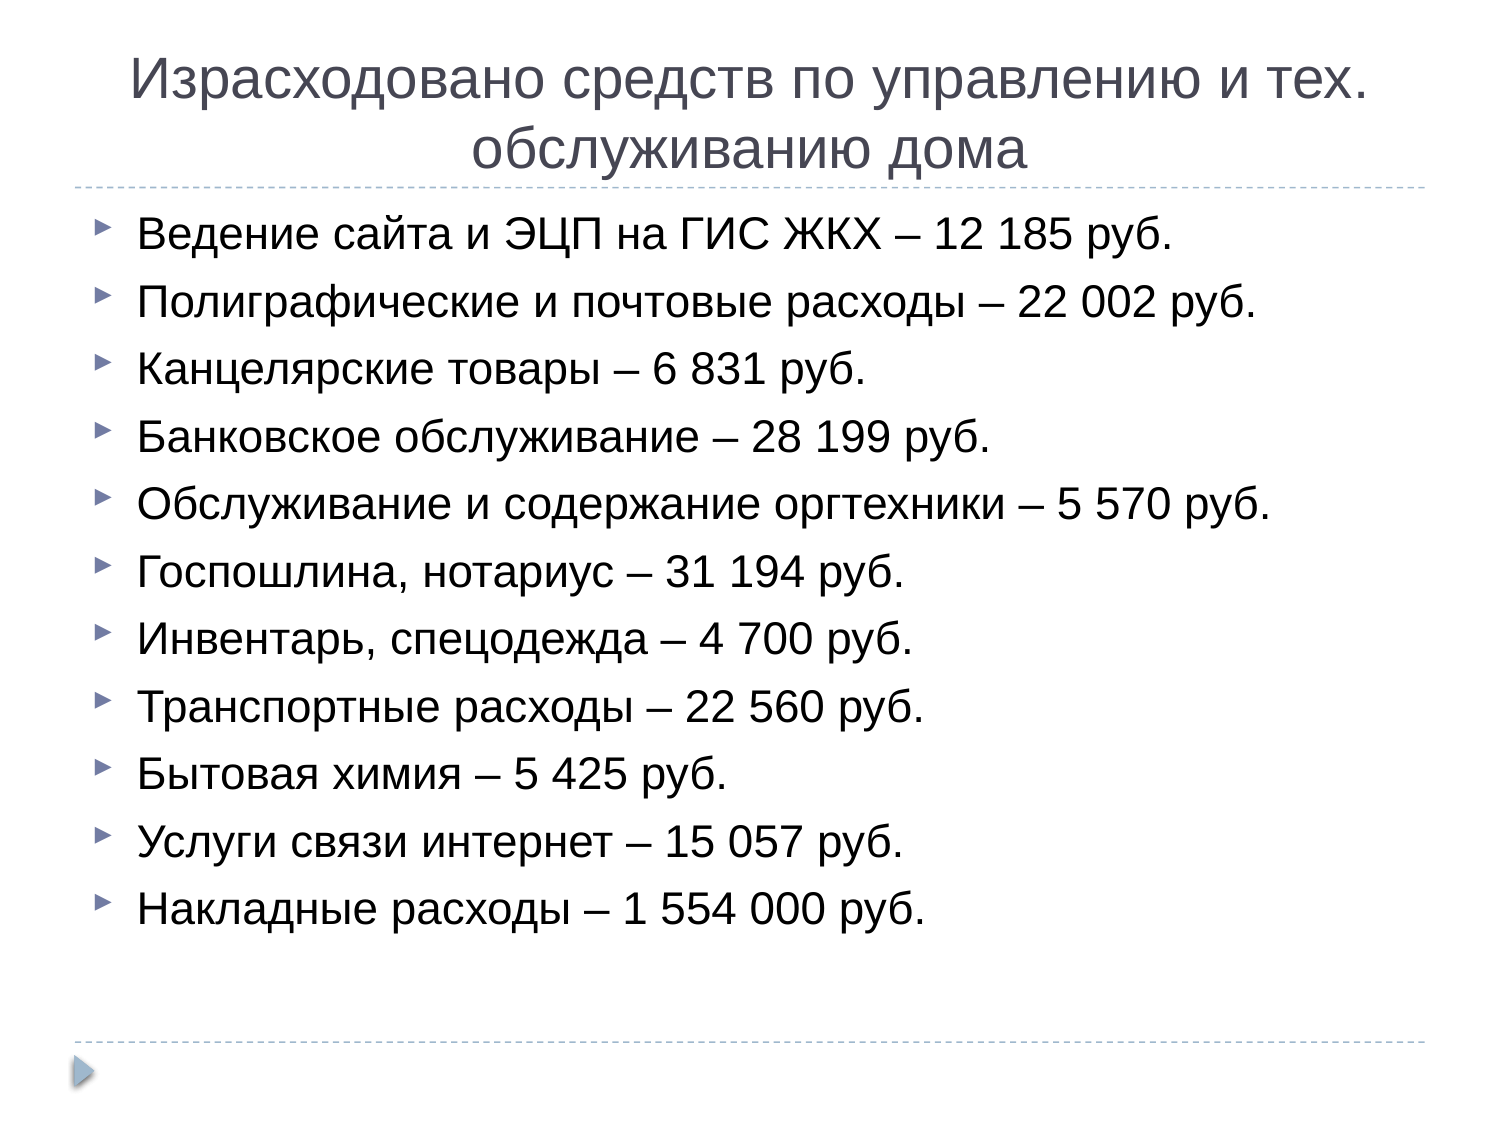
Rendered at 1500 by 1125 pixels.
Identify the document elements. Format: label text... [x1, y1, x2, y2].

title Израсходовано средств по управлению и тех. обслуживанию дома [74, 37, 1426, 188]
list Ведение сайта и ЭЦП на ГИС ЖКХ – 12 185 руб. Полиграфические и почтовые расходы – 22 002 руб. Канцелярские товары – 6 831 руб. Банковское обслуживание – 28 199 руб. Обслуживание и содержание оргтехники – 5 570 руб. Госпошлина, нотариус – 31 194 руб. Инвентарь, спецодежда – 4 700 руб. Транспортные расходы – 22 560 руб. Бытовая химия – 5 425 руб. Услуги связи интернет – 15 057 руб. Накладные расходы – 1 554 000 руб. [76, 196, 1428, 1003]
